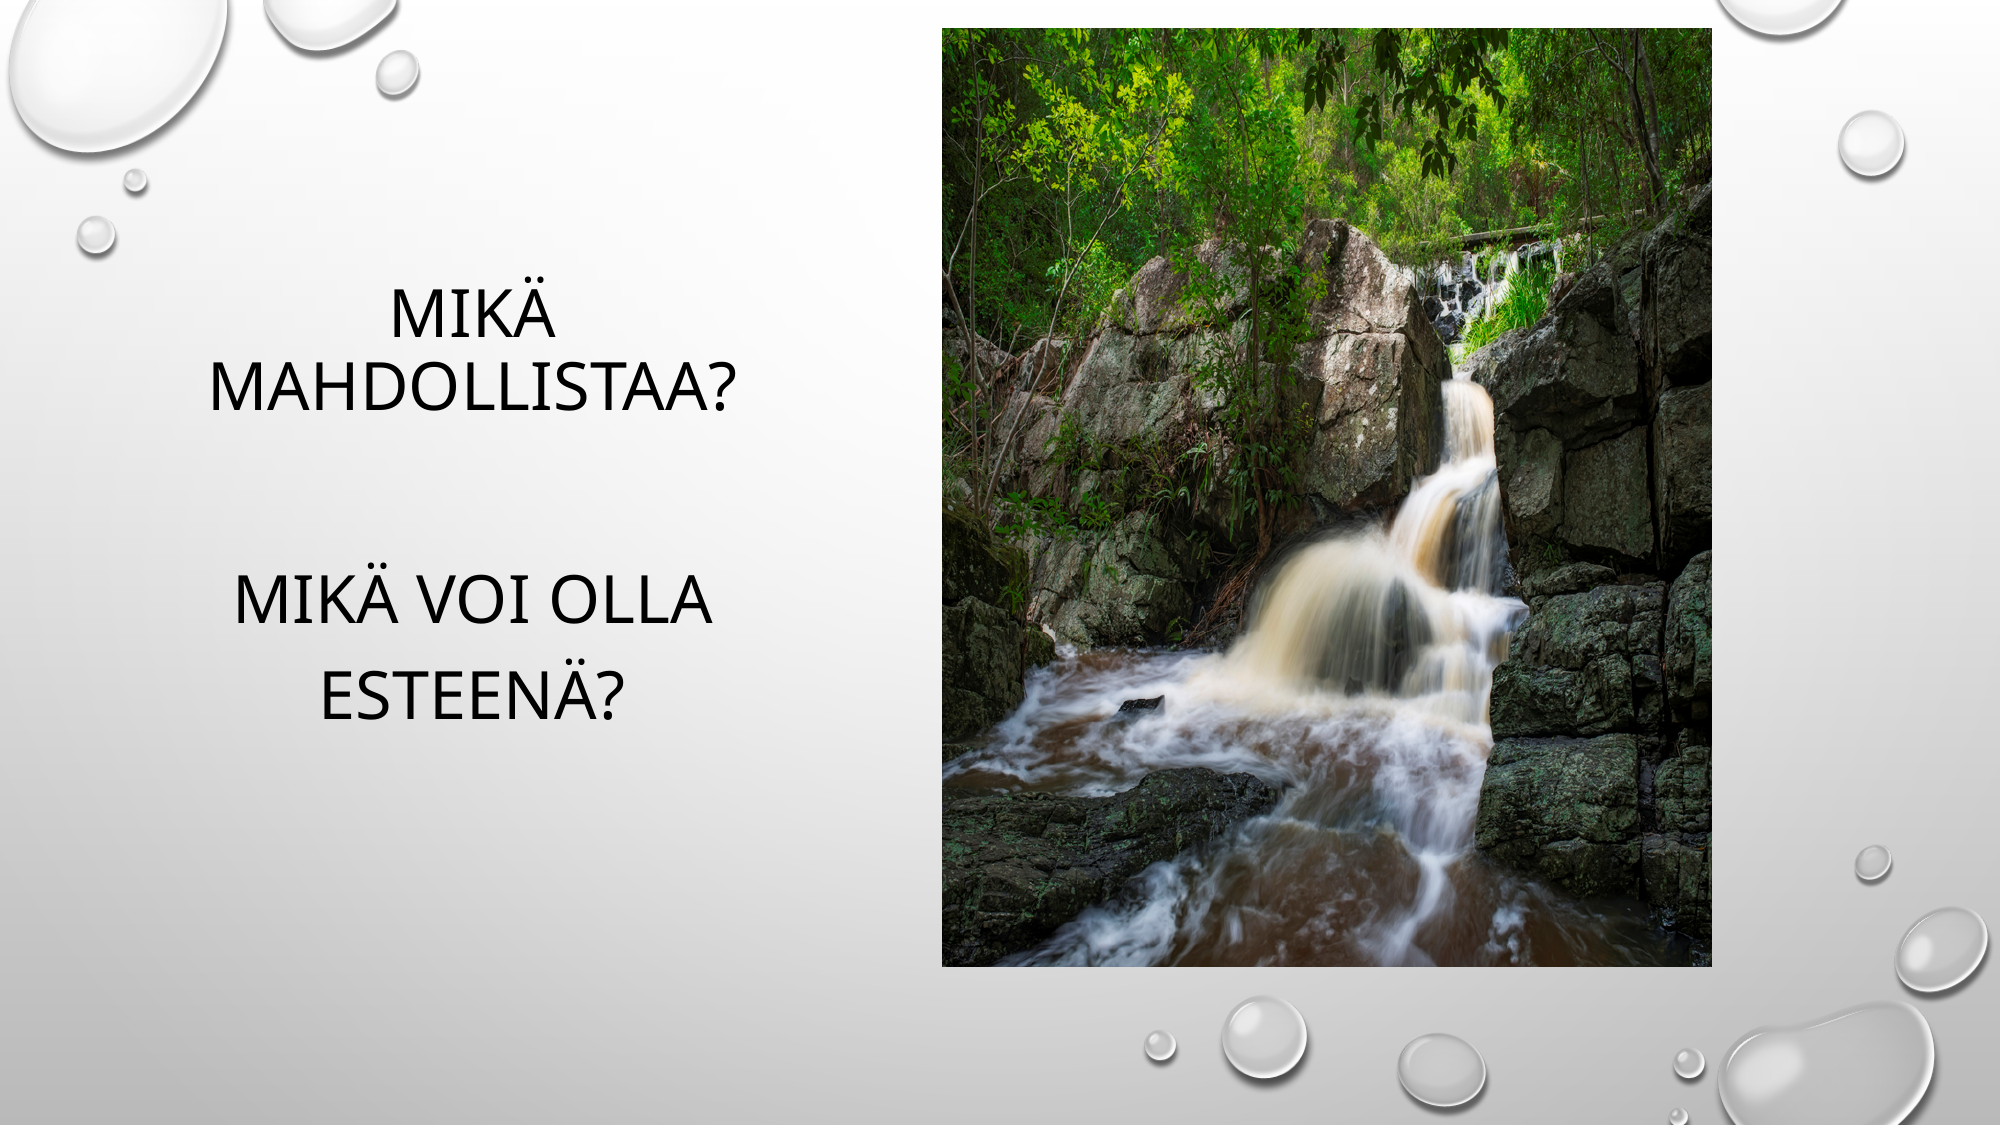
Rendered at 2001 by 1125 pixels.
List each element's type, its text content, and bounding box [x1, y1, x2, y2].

title Mikä mahdollistaa? [149, 99, 796, 431]
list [942, 28, 1712, 967]
picture [0, 0, 2000, 1125]
list Mikä voi olla esteenä? [149, 431, 796, 950]
